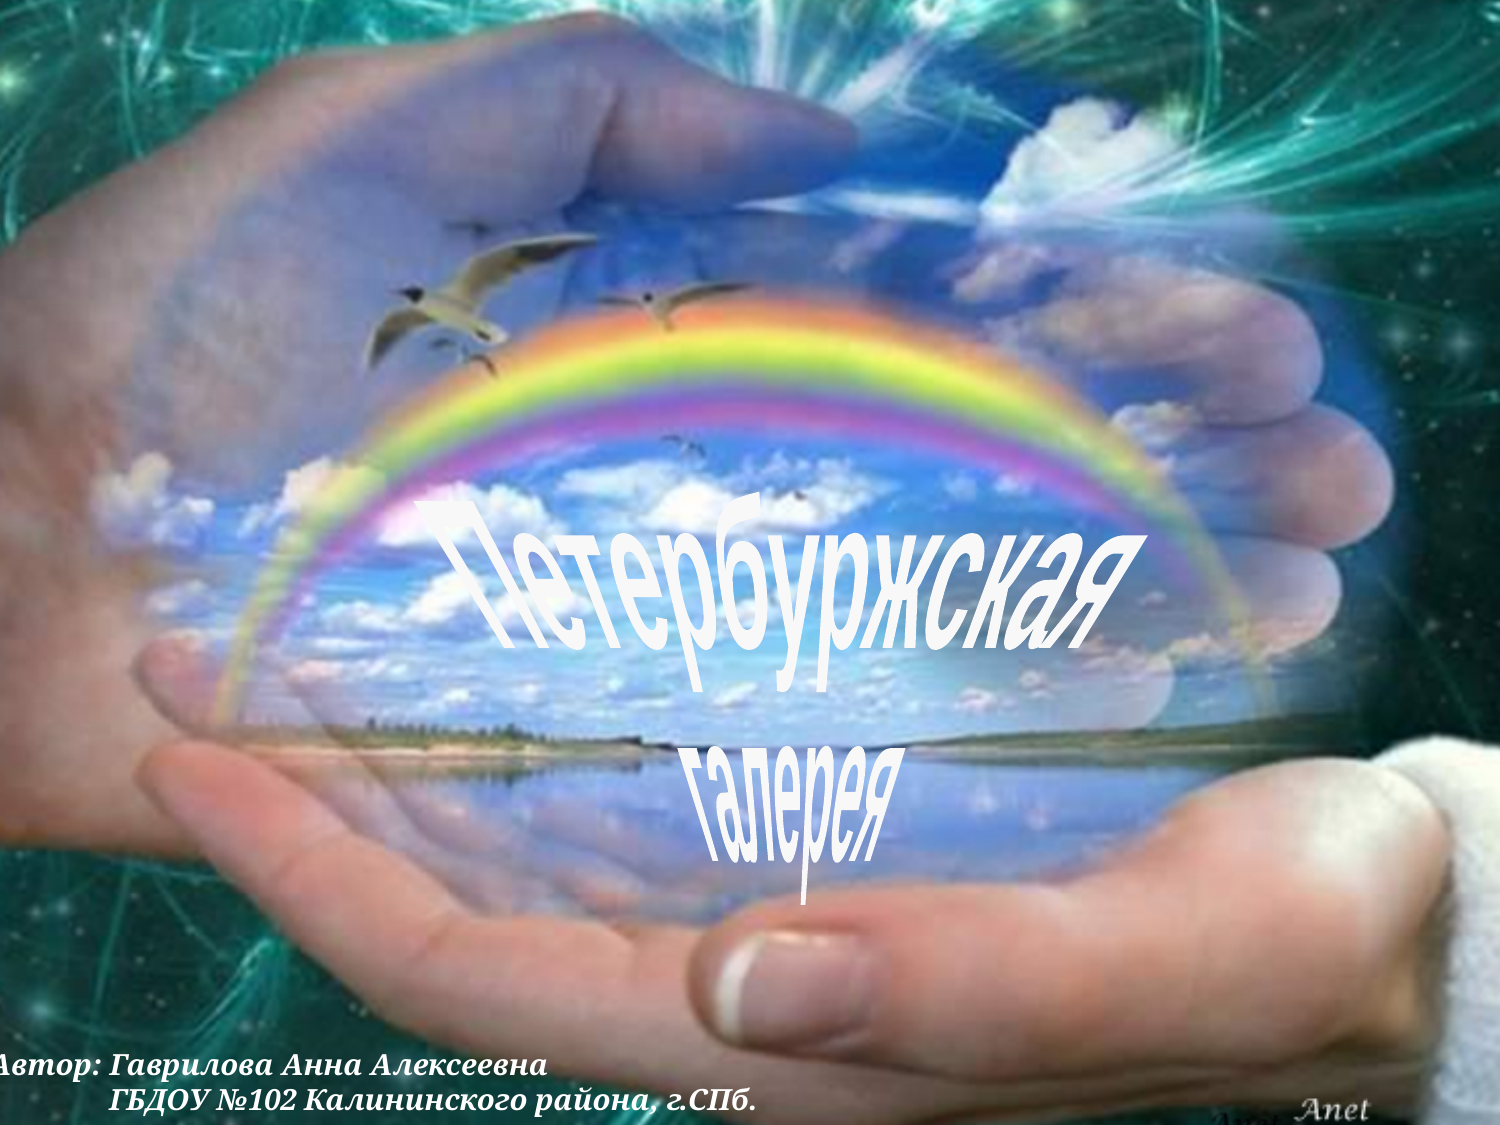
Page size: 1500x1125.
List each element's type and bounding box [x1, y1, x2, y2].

text_box [0, 0, 1500, 1125]
